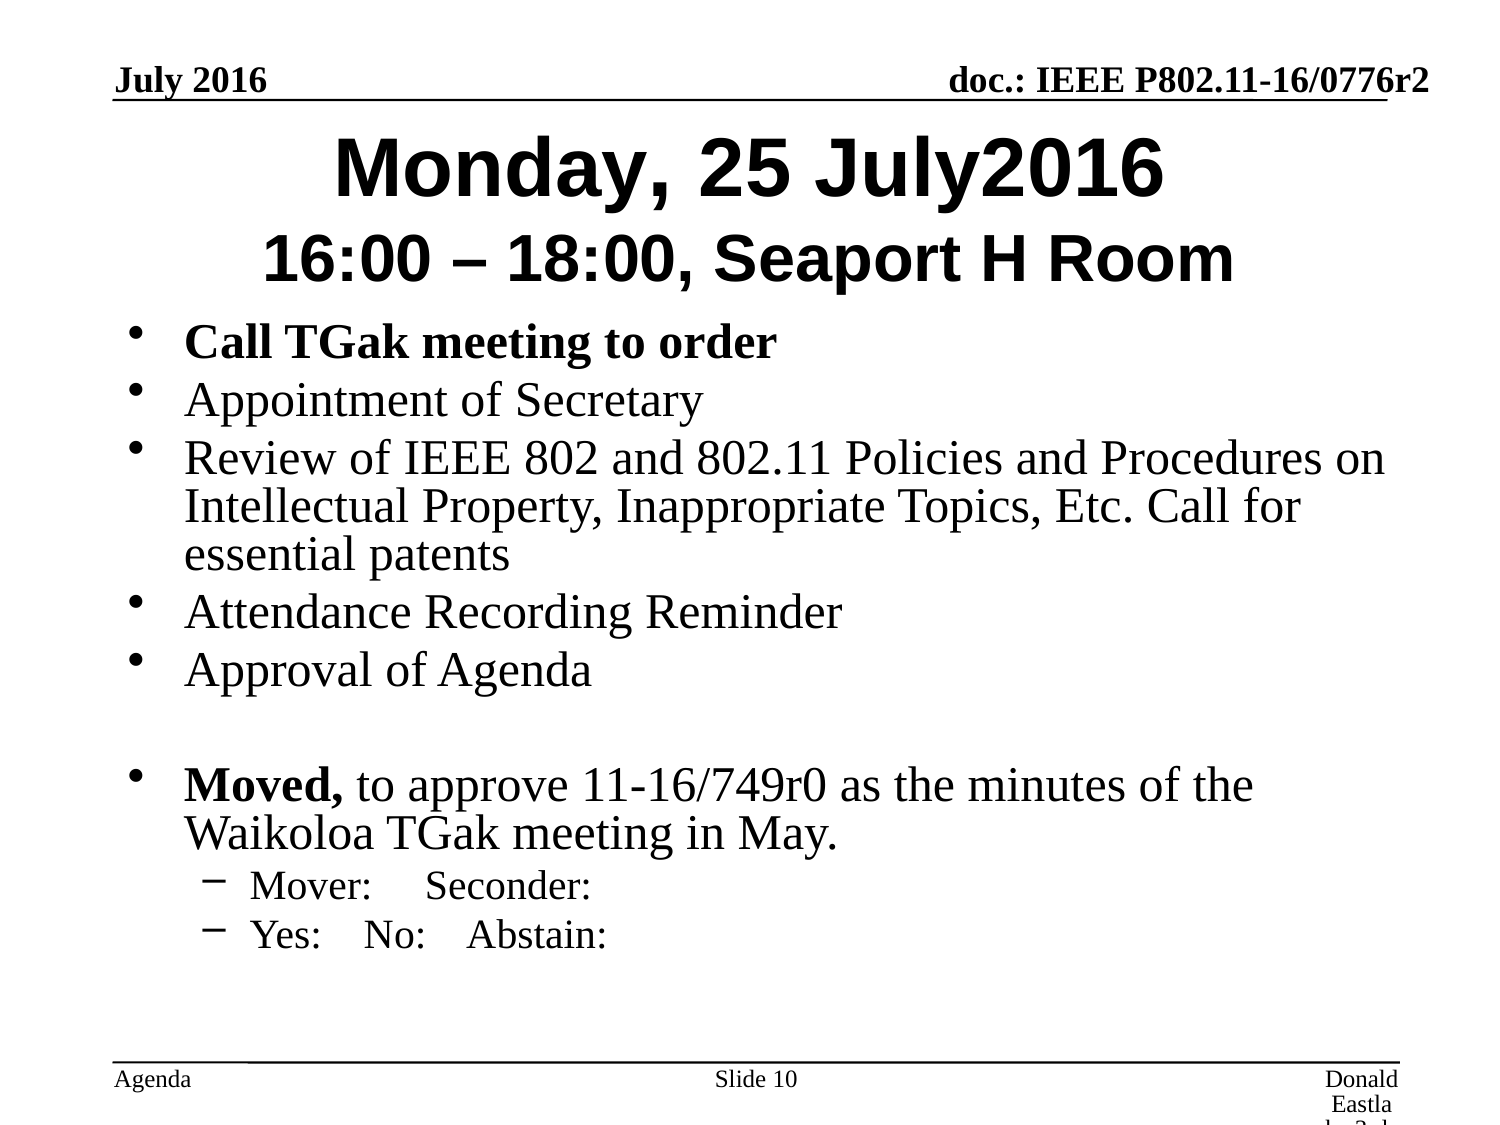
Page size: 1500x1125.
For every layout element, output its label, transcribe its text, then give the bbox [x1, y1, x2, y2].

footer Donald Eastlake 3rd, Huawei Technologies [1325, 1063, 1402, 1093]
slide_number Slide 10 [712, 1063, 800, 1093]
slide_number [114, 54, 290, 100]
list Call TGak meeting to order Appointment of Secretary Review of IEEE 802 and 802.11 Policies and Procedures on Intellectual Property, Inappropriate Topics, Etc. Call for essential patents Attendance Recording Reminder Approval of Agenda Moved, to approve 11-16/749r0 as the minutes of the Waikoloa TGak meeting in May. Mover: Seconder: Yes: No: Abstain: [112, 312, 1413, 1063]
title Monday, 25 July2016 16:00 – 18:00, Seaport H Room [112, 112, 1388, 288]
